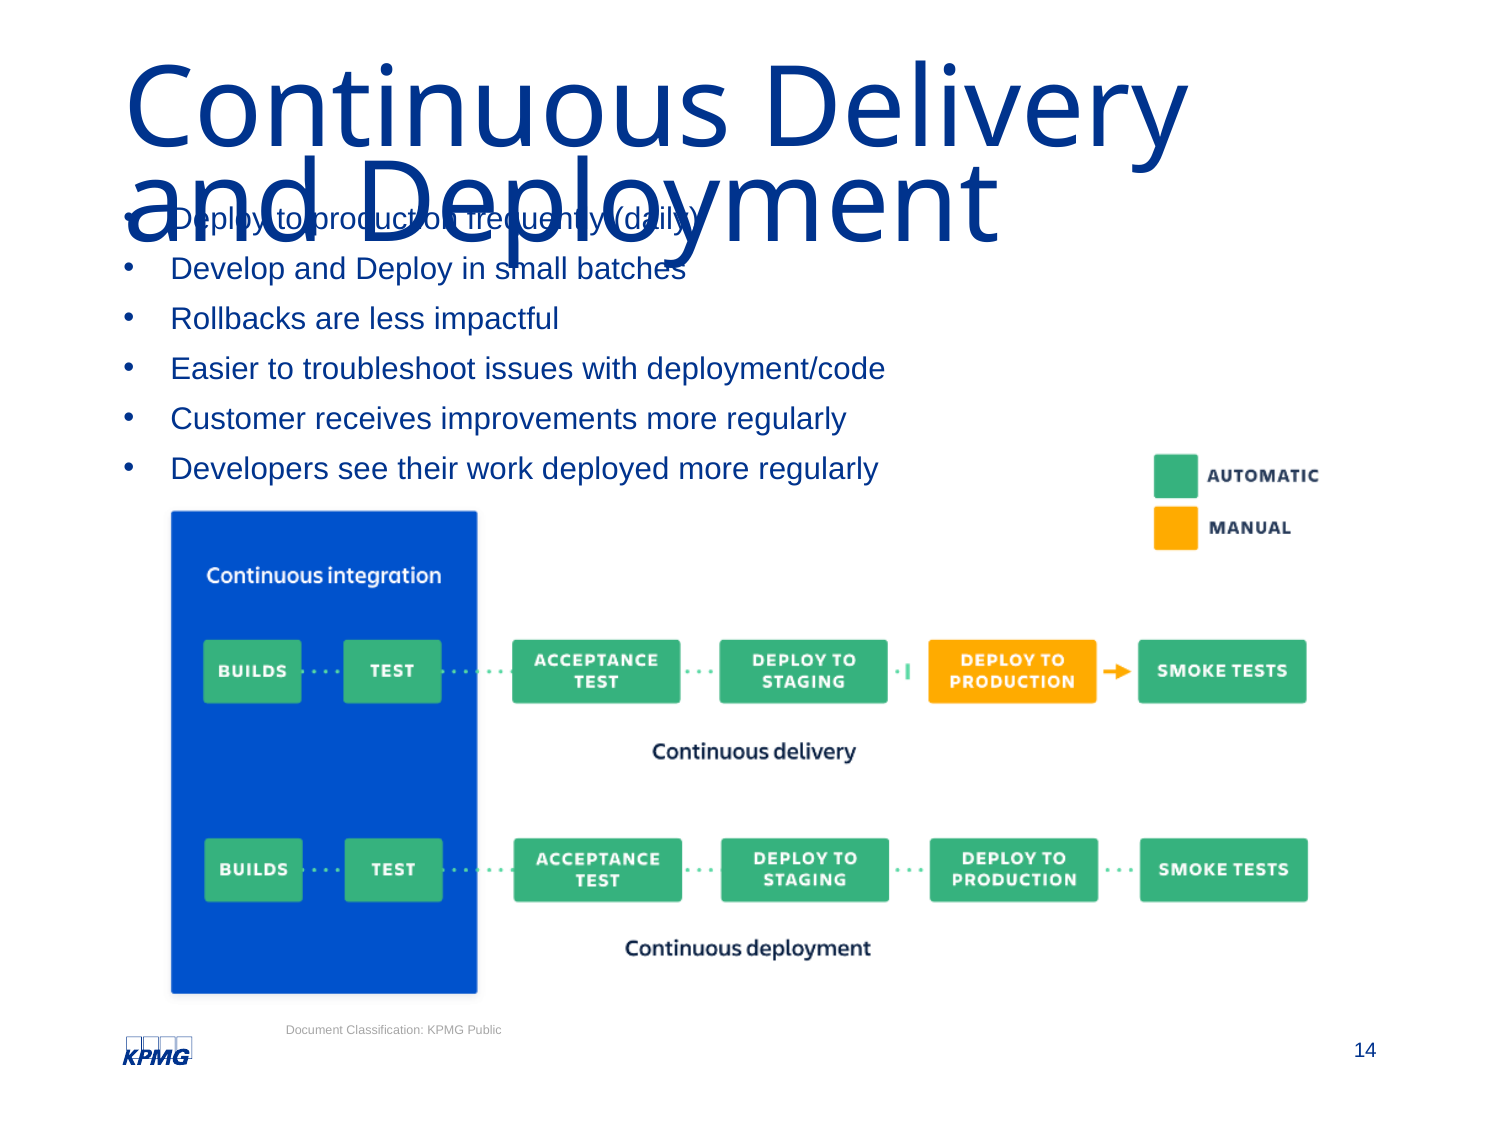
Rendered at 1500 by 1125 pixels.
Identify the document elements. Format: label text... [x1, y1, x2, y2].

list Deploy to production frequently (daily) Develop and Deploy in small batches Rollbacks are less impactful Easier to troubleshoot issues with deployment/code Customer receives improvements more regularly Developers see their work deployed more regularly [123, 198, 1377, 953]
picture [144, 386, 1356, 1021]
title Continuous Delivery and Deployment [123, 70, 1377, 156]
